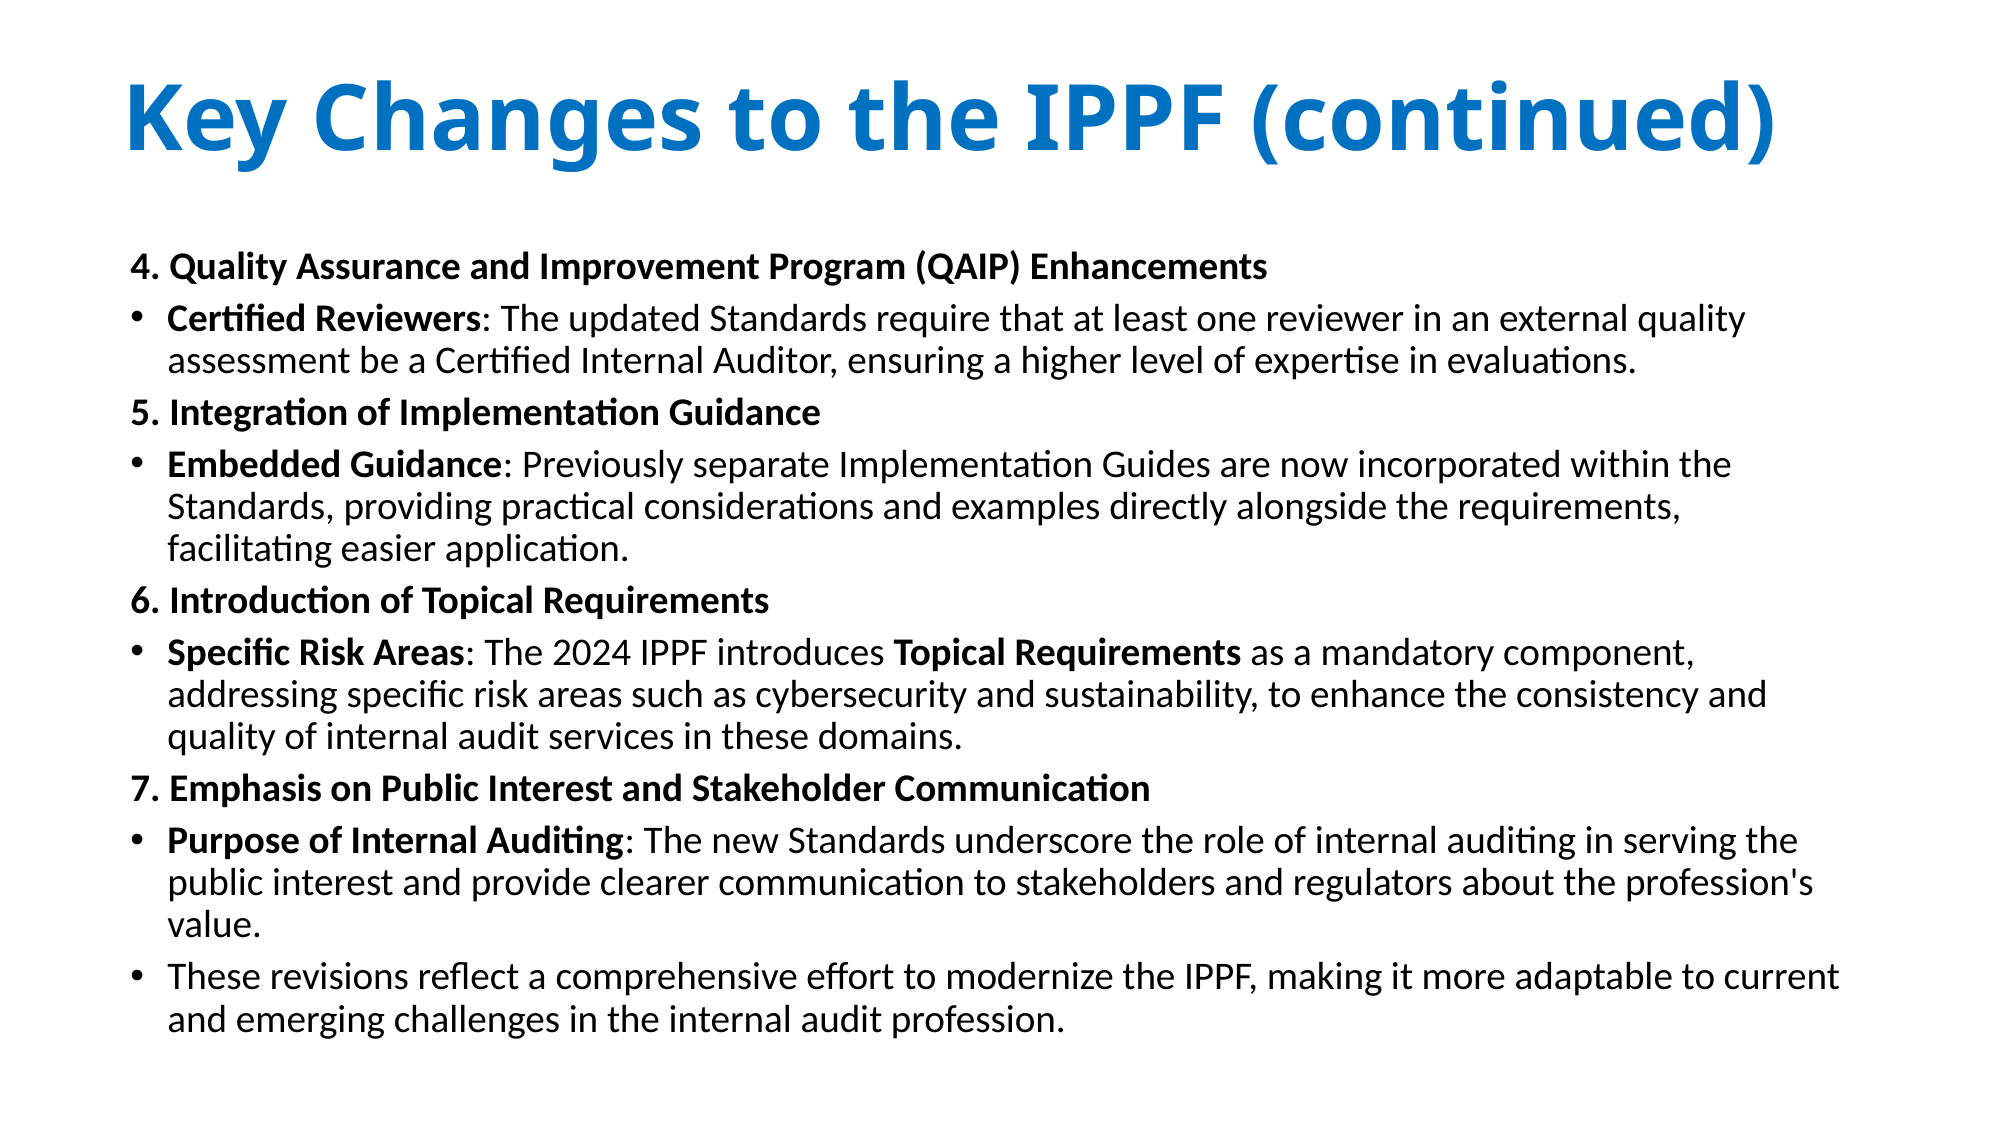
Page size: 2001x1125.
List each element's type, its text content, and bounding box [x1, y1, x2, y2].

list 4. Quality Assurance and Improvement Program (QAIP) Enhancements Certified Reviewers: The updated Standards require that at least one reviewer in an external quality assessment be a Certified Internal Auditor, ensuring a higher level of expertise in evaluations. 5. Integration of Implementation Guidance Embedded Guidance: Previously separate Implementation Guides are now incorporated within the Standards, providing practical considerations and examples directly alongside the requirements, facilitating easier application. 6. Introduction of Topical Requirements Specific Risk Areas: The 2024 IPPF introduces Topical Requirements as a mandatory component, addressing specific risk areas such as cybersecurity and sustainability, to enhance the consistency and quality of internal audit services in these domains. 7. Emphasis on Public Interest and Stakeholder Communication Purpose of Internal Auditing: The new Standards underscore the role of internal auditing in serving the public interest and provide clearer communication to stakeholders and regulators about the profession's value. These revisions reflect a comprehensive effort to modernize the IPPF, making it more adaptable to current and emerging challenges in the internal audit profession. [115, 238, 1863, 1057]
title Key Changes to the IPPF (continued) [107, 12, 1833, 230]
